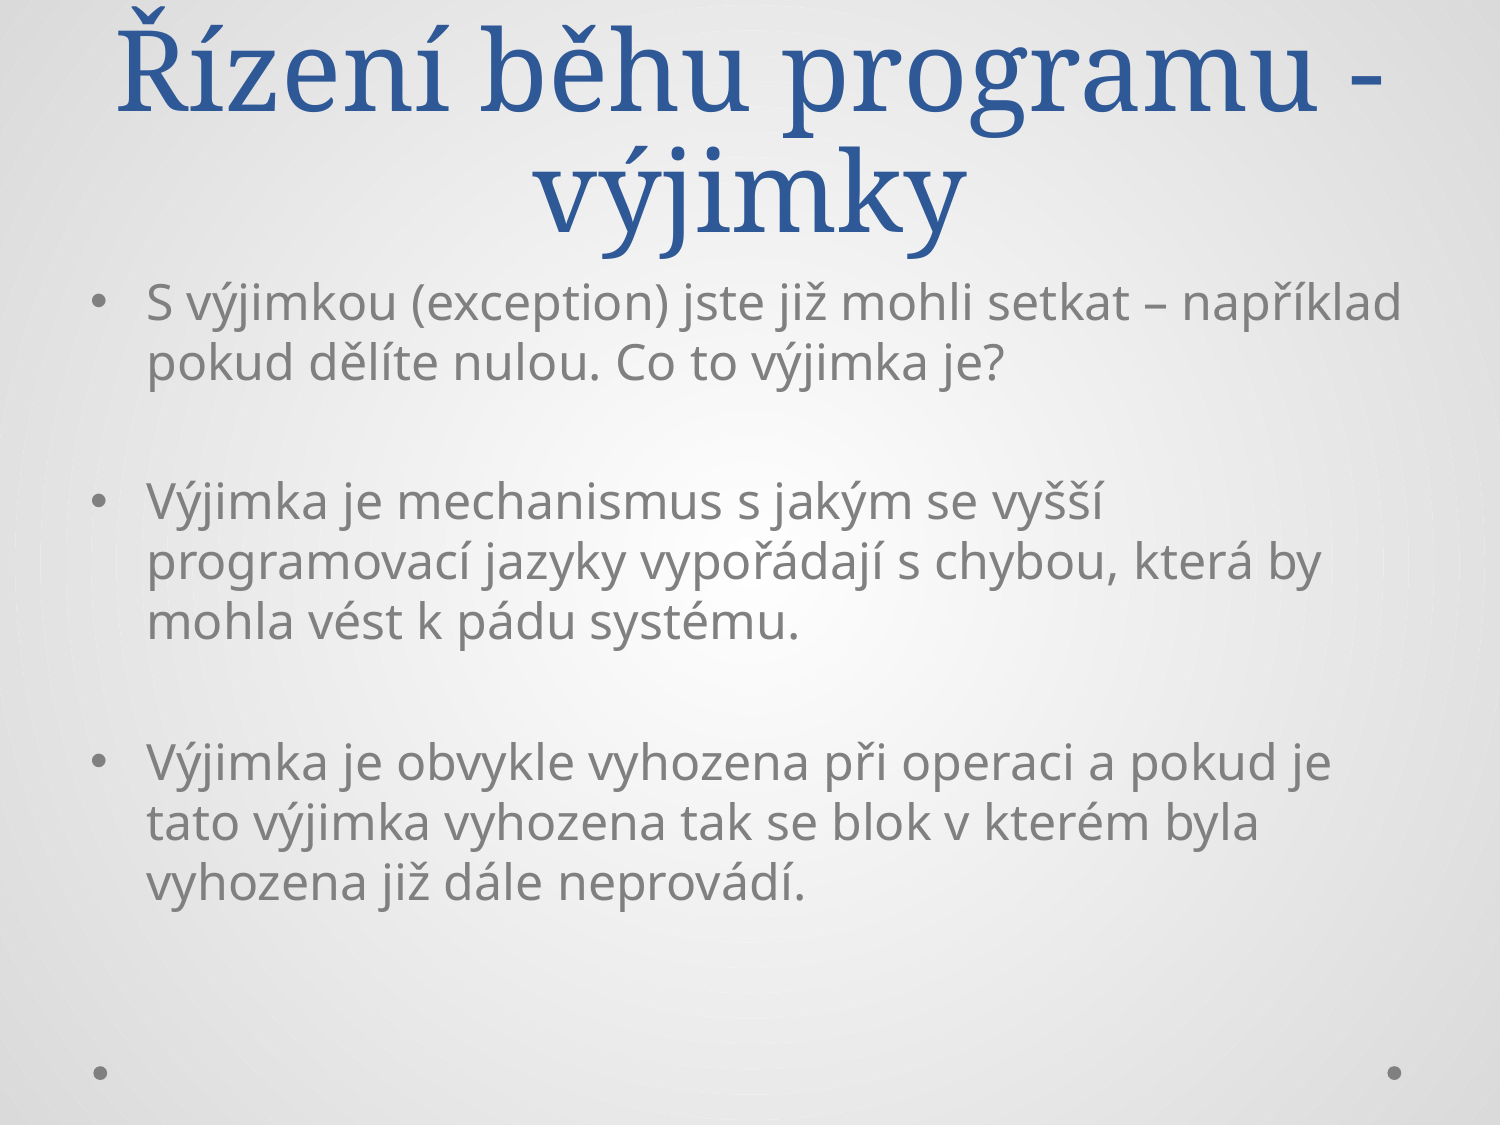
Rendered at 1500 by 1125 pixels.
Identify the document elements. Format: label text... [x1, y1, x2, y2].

list S výjimkou (exception) jste již mohli setkat – například pokud dělíte nulou. Co to výjimka je? Výjimka je mechanismus s jakým se vyšší programovací jazyky vypořádají s chybou, která by mohla vést k pádu systému. Výjimka je obvykle vyhozena při operaci a pokud je tato výjimka vyhozena tak se blok v kterém byla vyhozena již dále neprovádí. [75, 262, 1425, 1005]
title Řízení běhu programu - výjimky [75, 0, 1425, 262]
